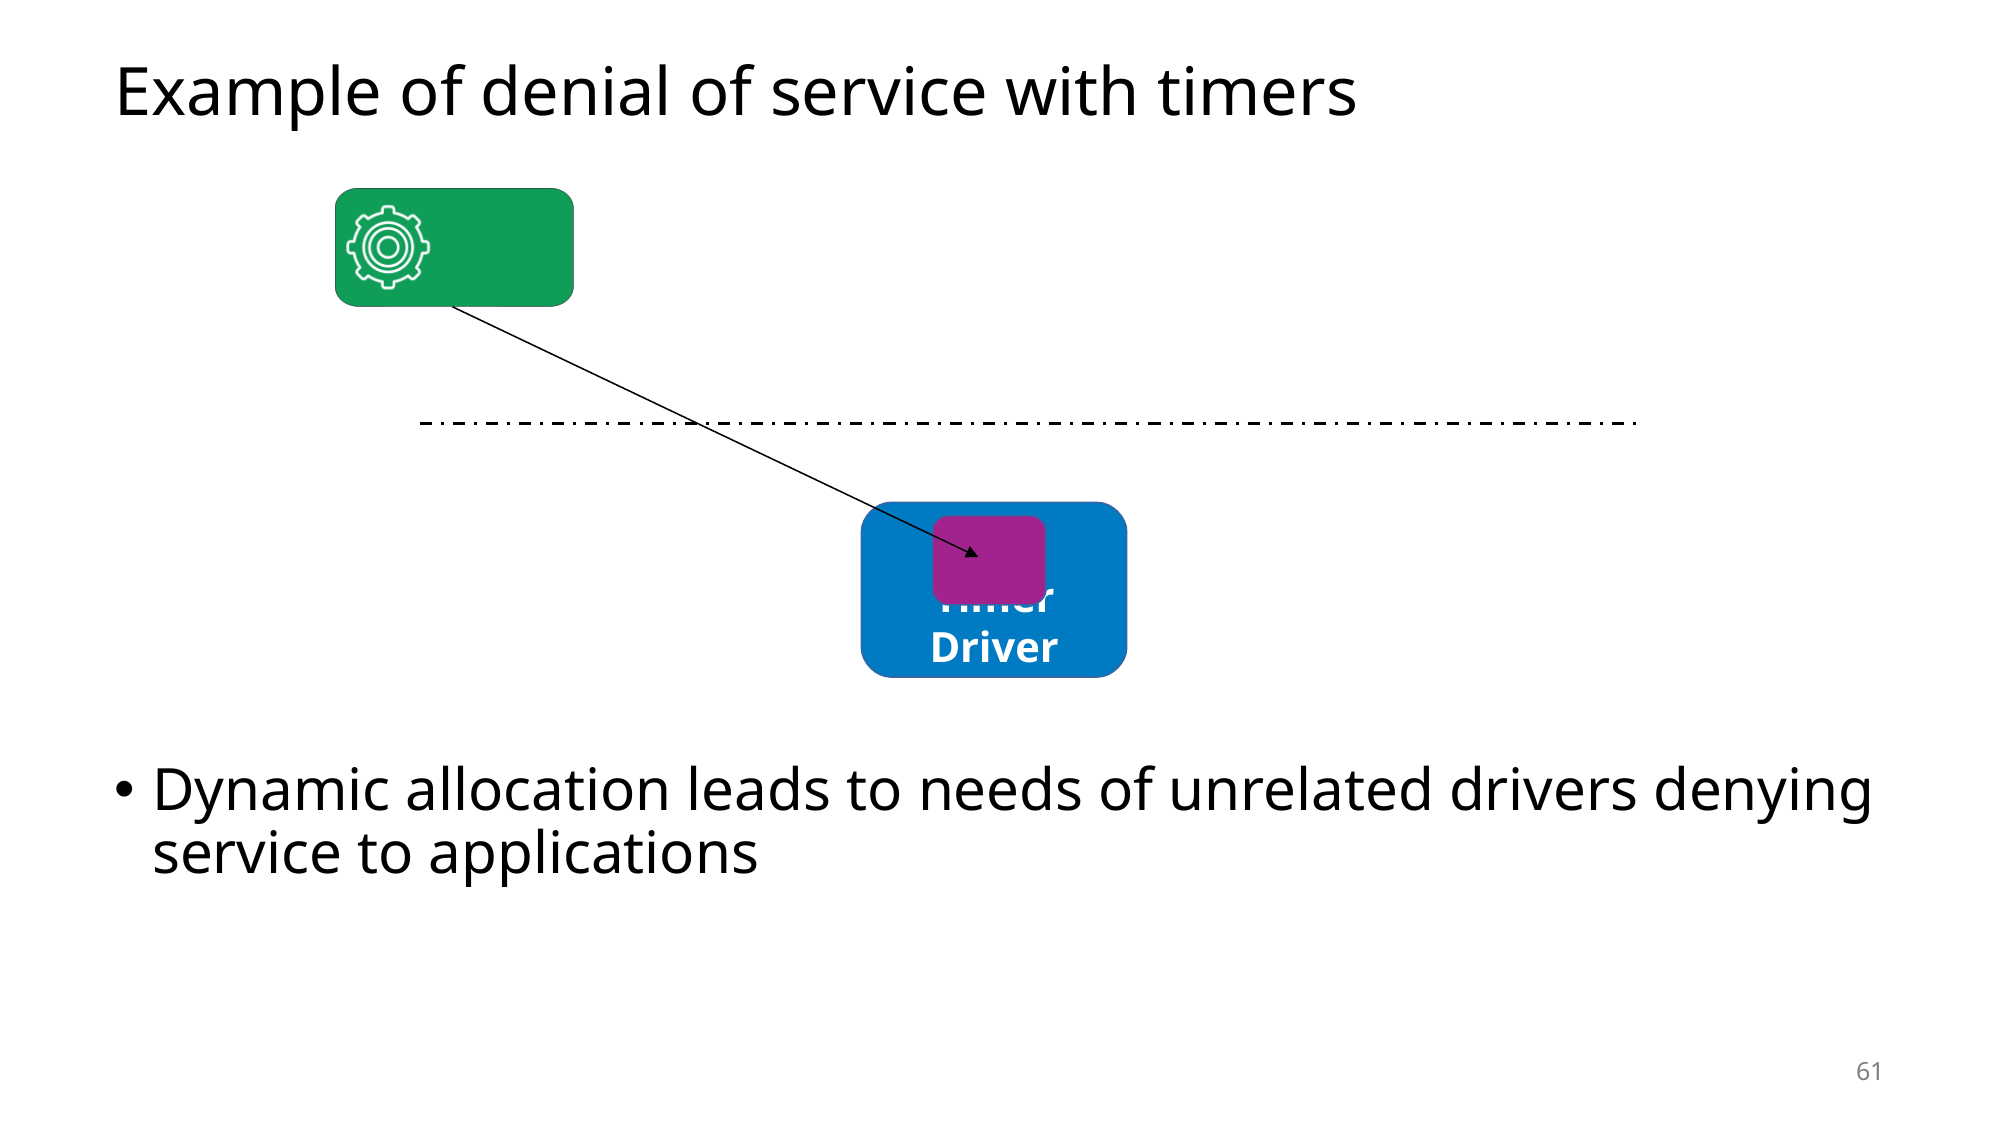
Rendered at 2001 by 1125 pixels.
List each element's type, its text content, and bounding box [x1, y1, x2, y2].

title Example of denial of service with timers [99, 37, 1900, 150]
text_box [932, 515, 1046, 605]
list Dynamic allocation leads to needs of unrelated drivers denying service to applications [99, 752, 1900, 1013]
slide_number 61 [1749, 1042, 1900, 1103]
text_box Timer Driver [861, 502, 1127, 678]
picture [334, 188, 574, 307]
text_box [452, 306, 979, 557]
